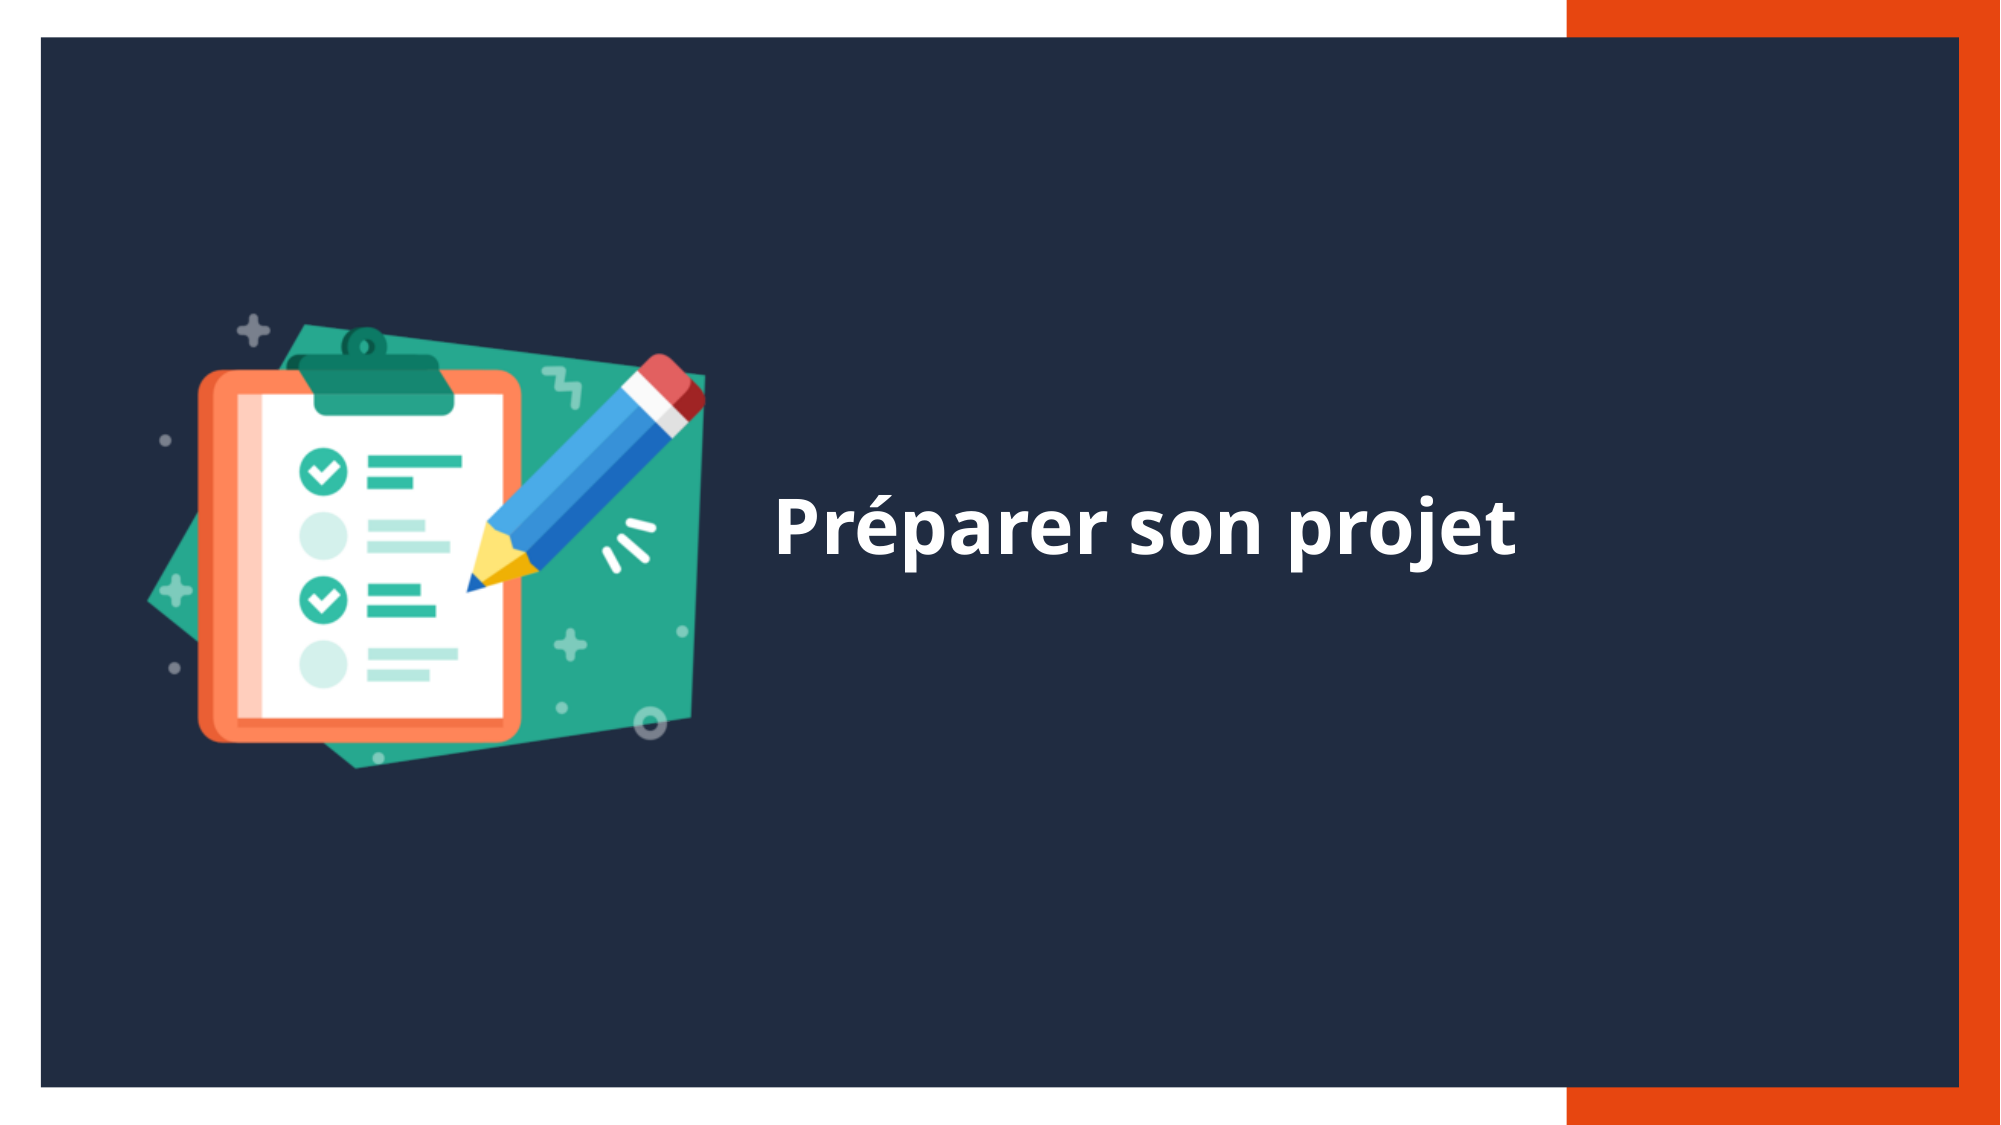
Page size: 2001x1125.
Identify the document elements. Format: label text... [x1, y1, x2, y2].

title Préparer son projet [757, 480, 2000, 591]
picture [129, 291, 739, 780]
